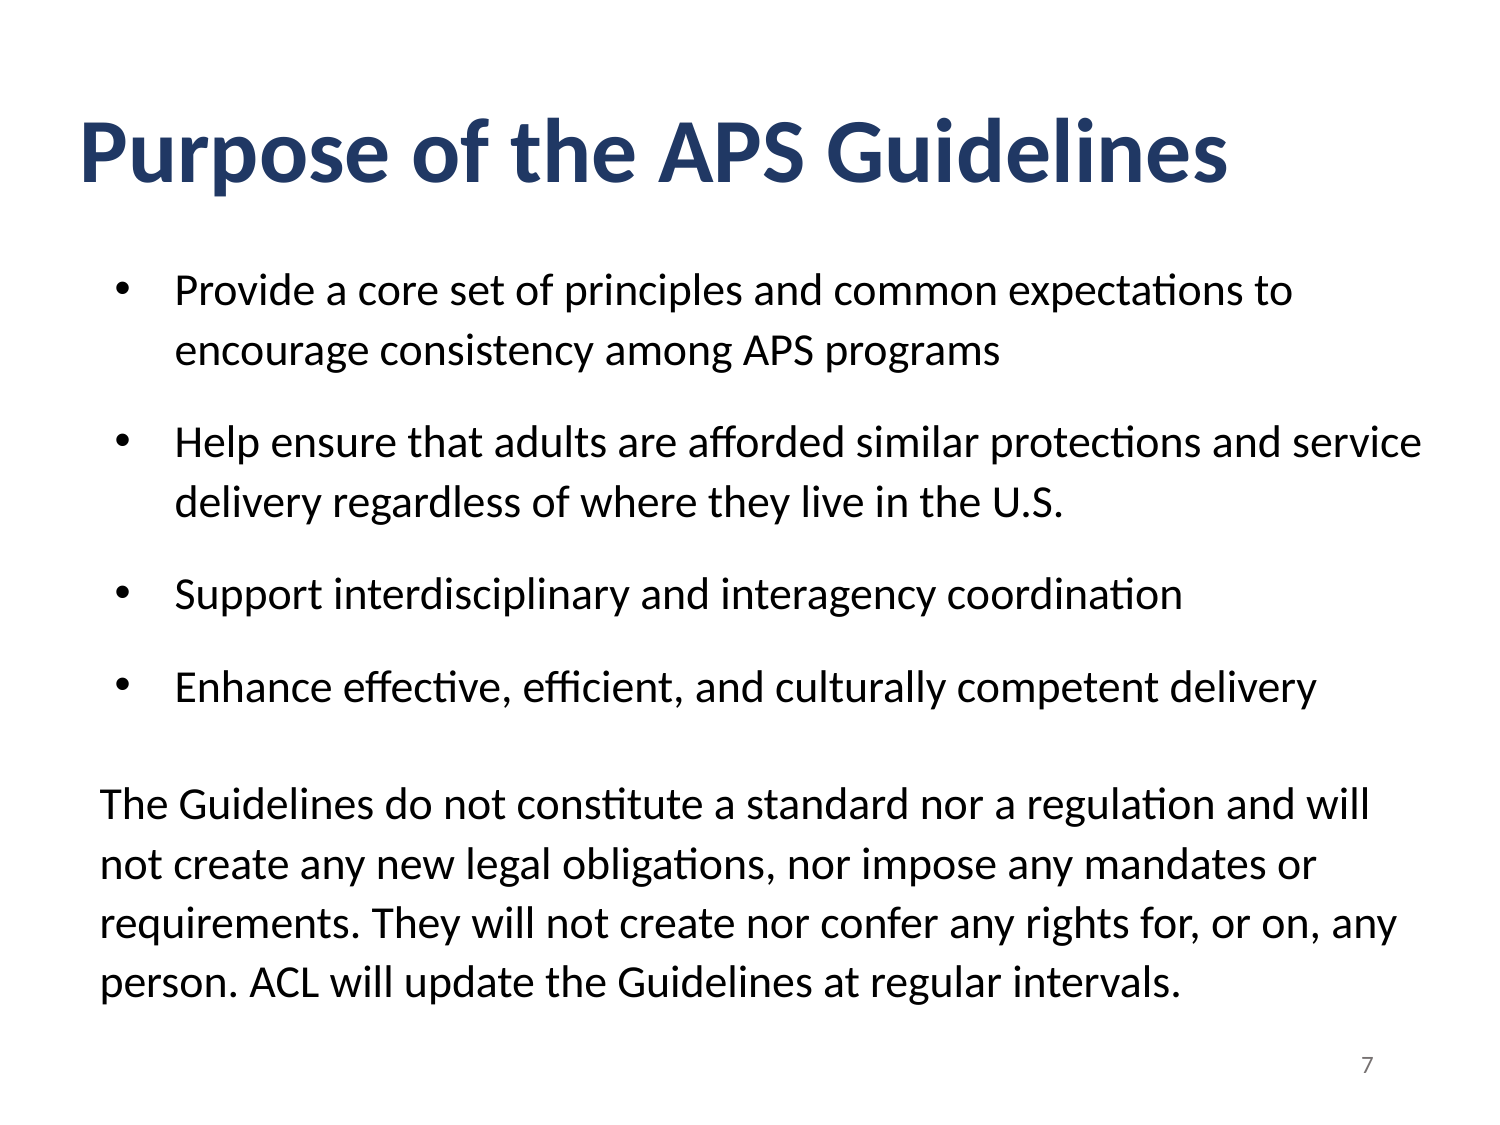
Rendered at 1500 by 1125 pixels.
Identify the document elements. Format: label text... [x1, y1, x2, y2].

list Provide a core set of principles and common expectations to encourage consistency among APS programs Help ensure that adults are afforded similar protections and service delivery regardless of where they live in the U.S. Support interdisciplinary and interagency coordination Enhance effective, efficient, and culturally competent delivery The Guidelines do not constitute a standard nor a regulation and will not create any new legal obligations, nor impose any mandates or requirements. They will not create nor confer any rights for, or on, any person. ACL will update the Guidelines at regular intervals. [84, 248, 1449, 1063]
title Purpose of the APS Guidelines [64, 62, 1449, 229]
